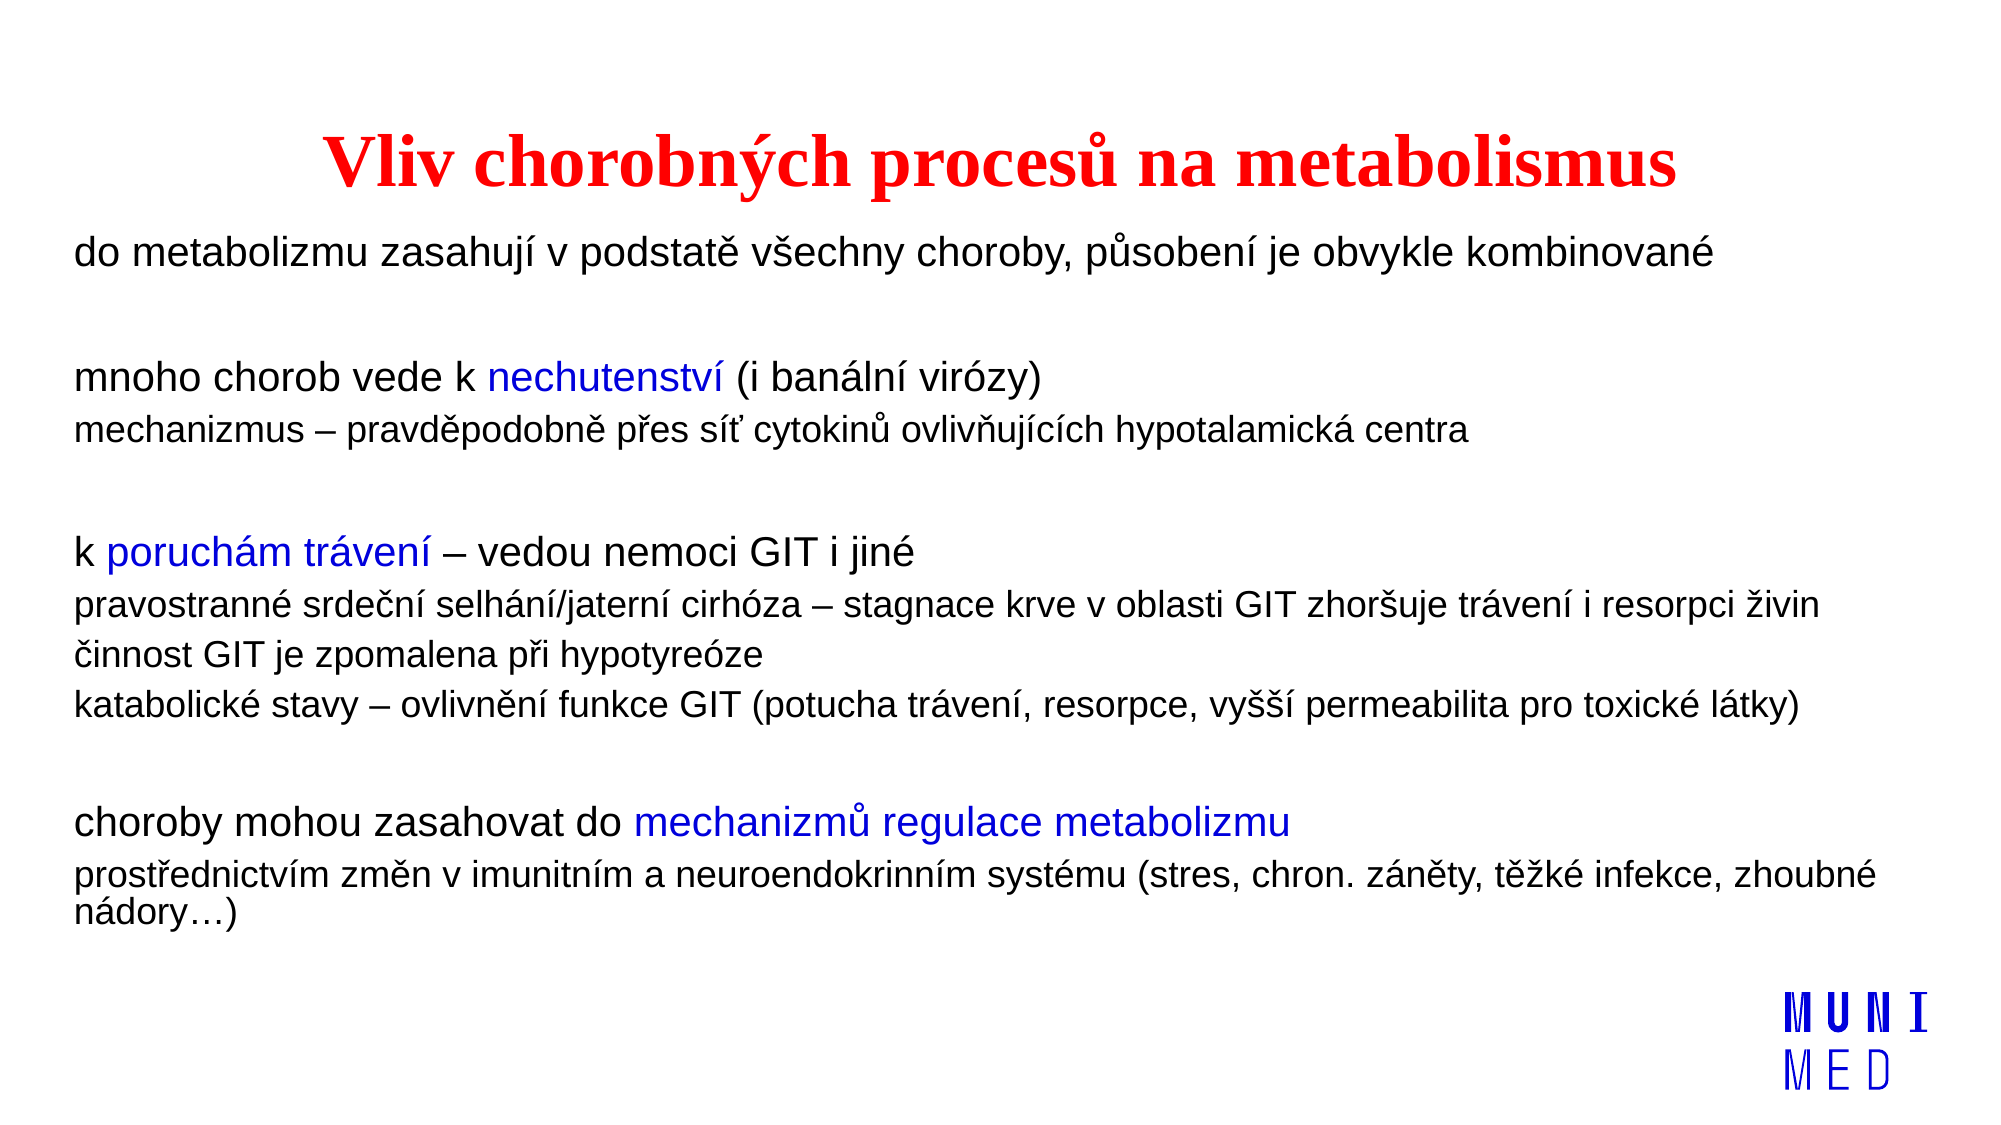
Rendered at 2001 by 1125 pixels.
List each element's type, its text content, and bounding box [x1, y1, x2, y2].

list do metabolizmu zasahují v podstatě všechny choroby, působení je obvykle kombinované mnoho chorob vede k nechutenství (i banální virózy) mechanizmus – pravděpodobně přes síť cytokinů ovlivňujících hypotalamická centra k poruchám trávení – vedou nemoci GIT i jiné pravostranné srdeční selhání/jaterní cirhóza – stagnace krve v oblasti GIT zhoršuje trávení i resorpci živin činnost GIT je zpomalena při hypotyreóze katabolické stavy – ovlivnění funkce GIT (potucha trávení, resorpce, vyšší permeabilita pro toxické látky) choroby mohou zasahovat do mechanizmů regulace metabolizmu prostřednictvím změn v imunitním a neuroendokrinním systému (stres, chron. záněty, těžké infekce, zhoubné nádory…) [73, 224, 1908, 1026]
title Vliv chorobných procesů na metabolismus [118, 118, 1883, 193]
